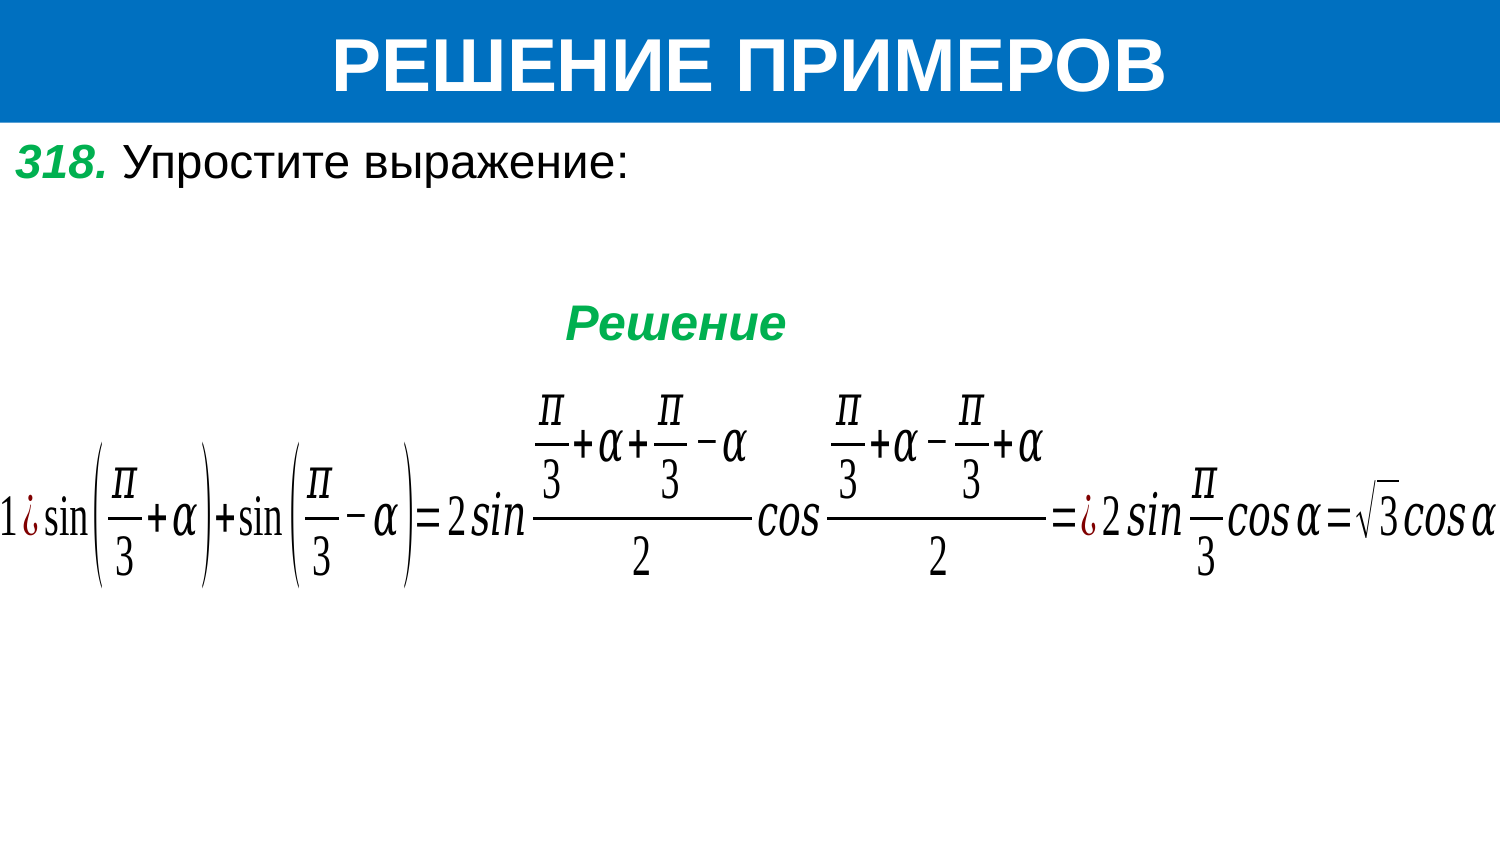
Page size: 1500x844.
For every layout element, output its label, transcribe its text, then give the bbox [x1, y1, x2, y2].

text_box [0, 0, 1500, 123]
text_box РЕШЕНИЕ ПРИМЕРОВ [0, 9, 1499, 107]
text_box Решение [550, 282, 802, 358]
